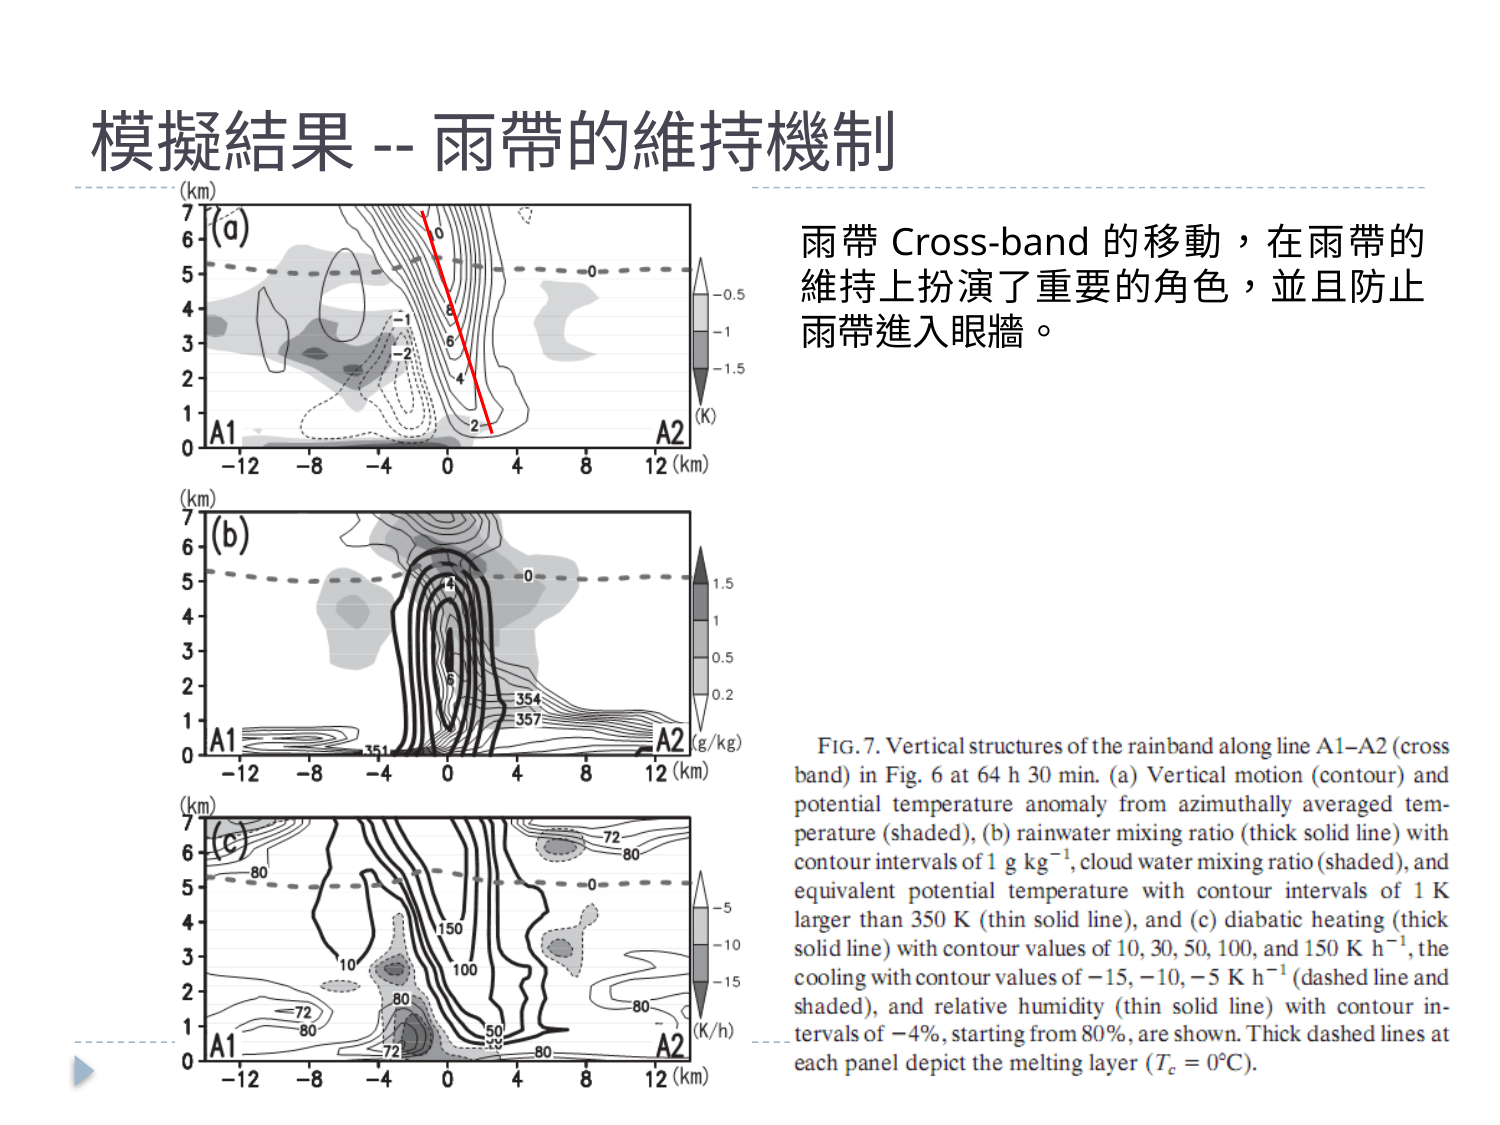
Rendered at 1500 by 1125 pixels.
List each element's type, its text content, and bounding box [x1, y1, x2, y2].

title 模擬結果--雨帶的維持機制 [75, 37, 1425, 188]
text_box 雨帶Cross-band的移動，在雨帶的維持上扮演了重要的角色，並且防止雨帶進入眼牆。 [785, 210, 1442, 361]
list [174, 175, 751, 1090]
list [789, 731, 1454, 1079]
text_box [345, 286, 569, 358]
